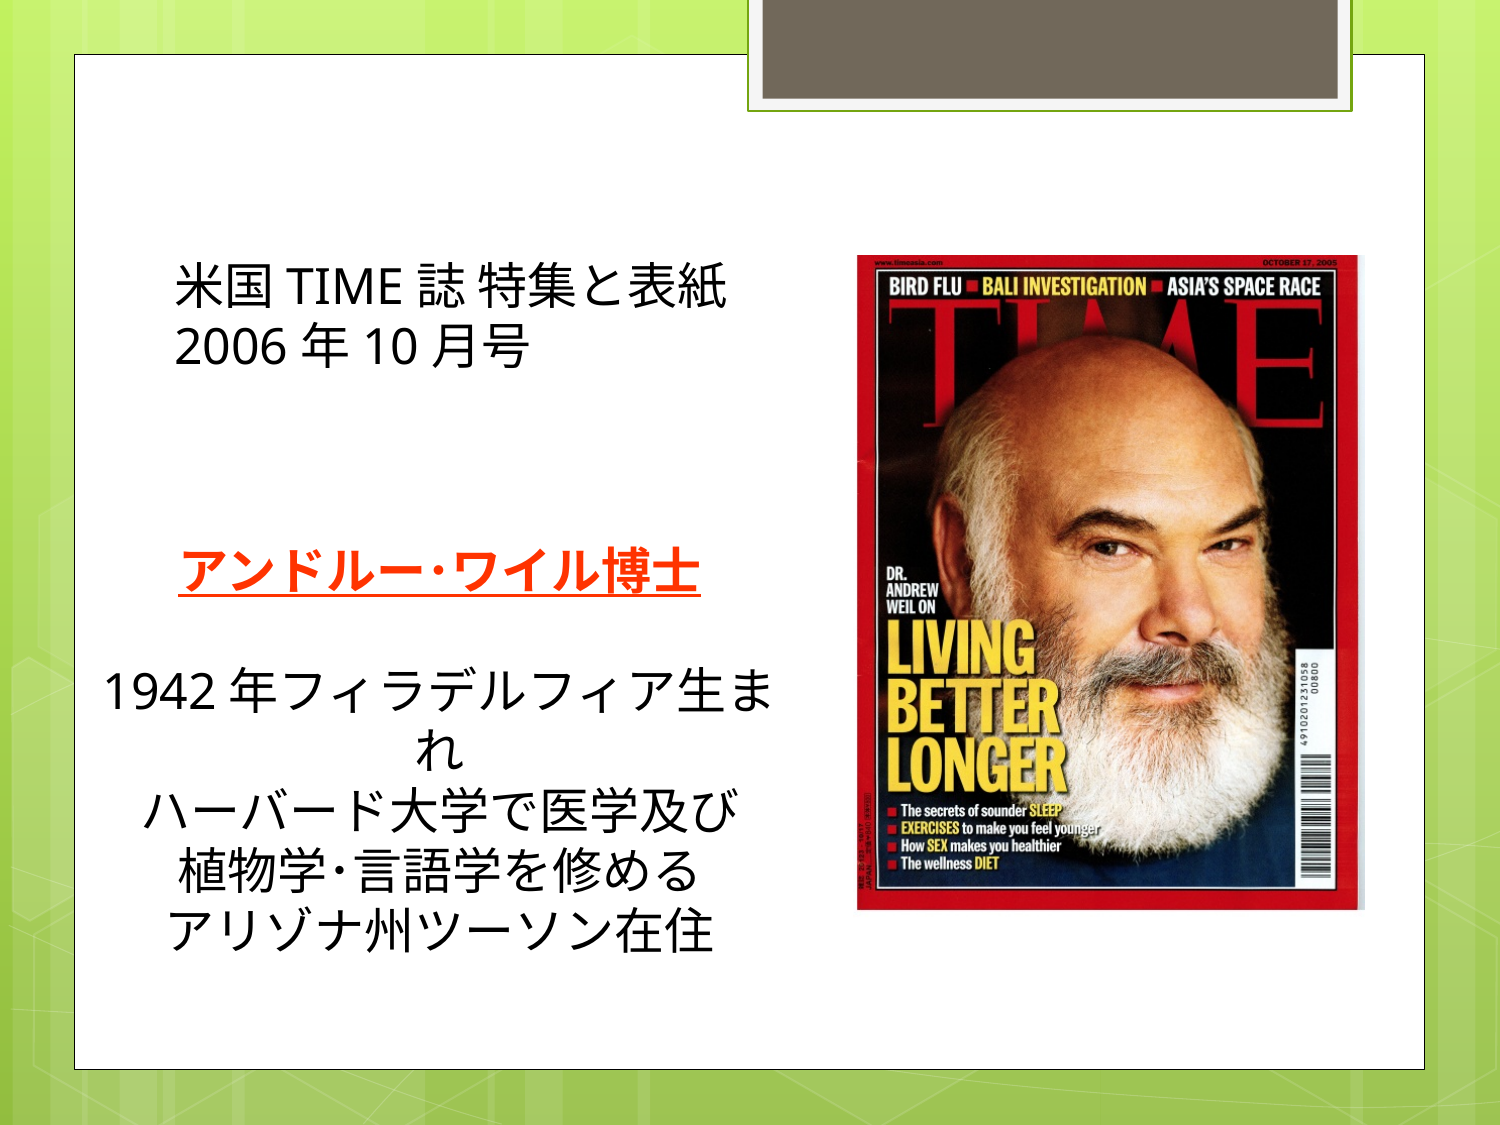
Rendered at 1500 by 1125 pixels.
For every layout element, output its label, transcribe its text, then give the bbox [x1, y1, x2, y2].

title 米国TIME誌 特集と表紙 2006年10月号 [159, 147, 1232, 382]
text_box アンドルー･ワイル博士 1942年フィラデルフィア生まれ ハーバード大学で医学及び 植物学･言語学を修める アリゾナ州ツーソン在住 [64, 532, 815, 968]
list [853, 255, 1366, 919]
